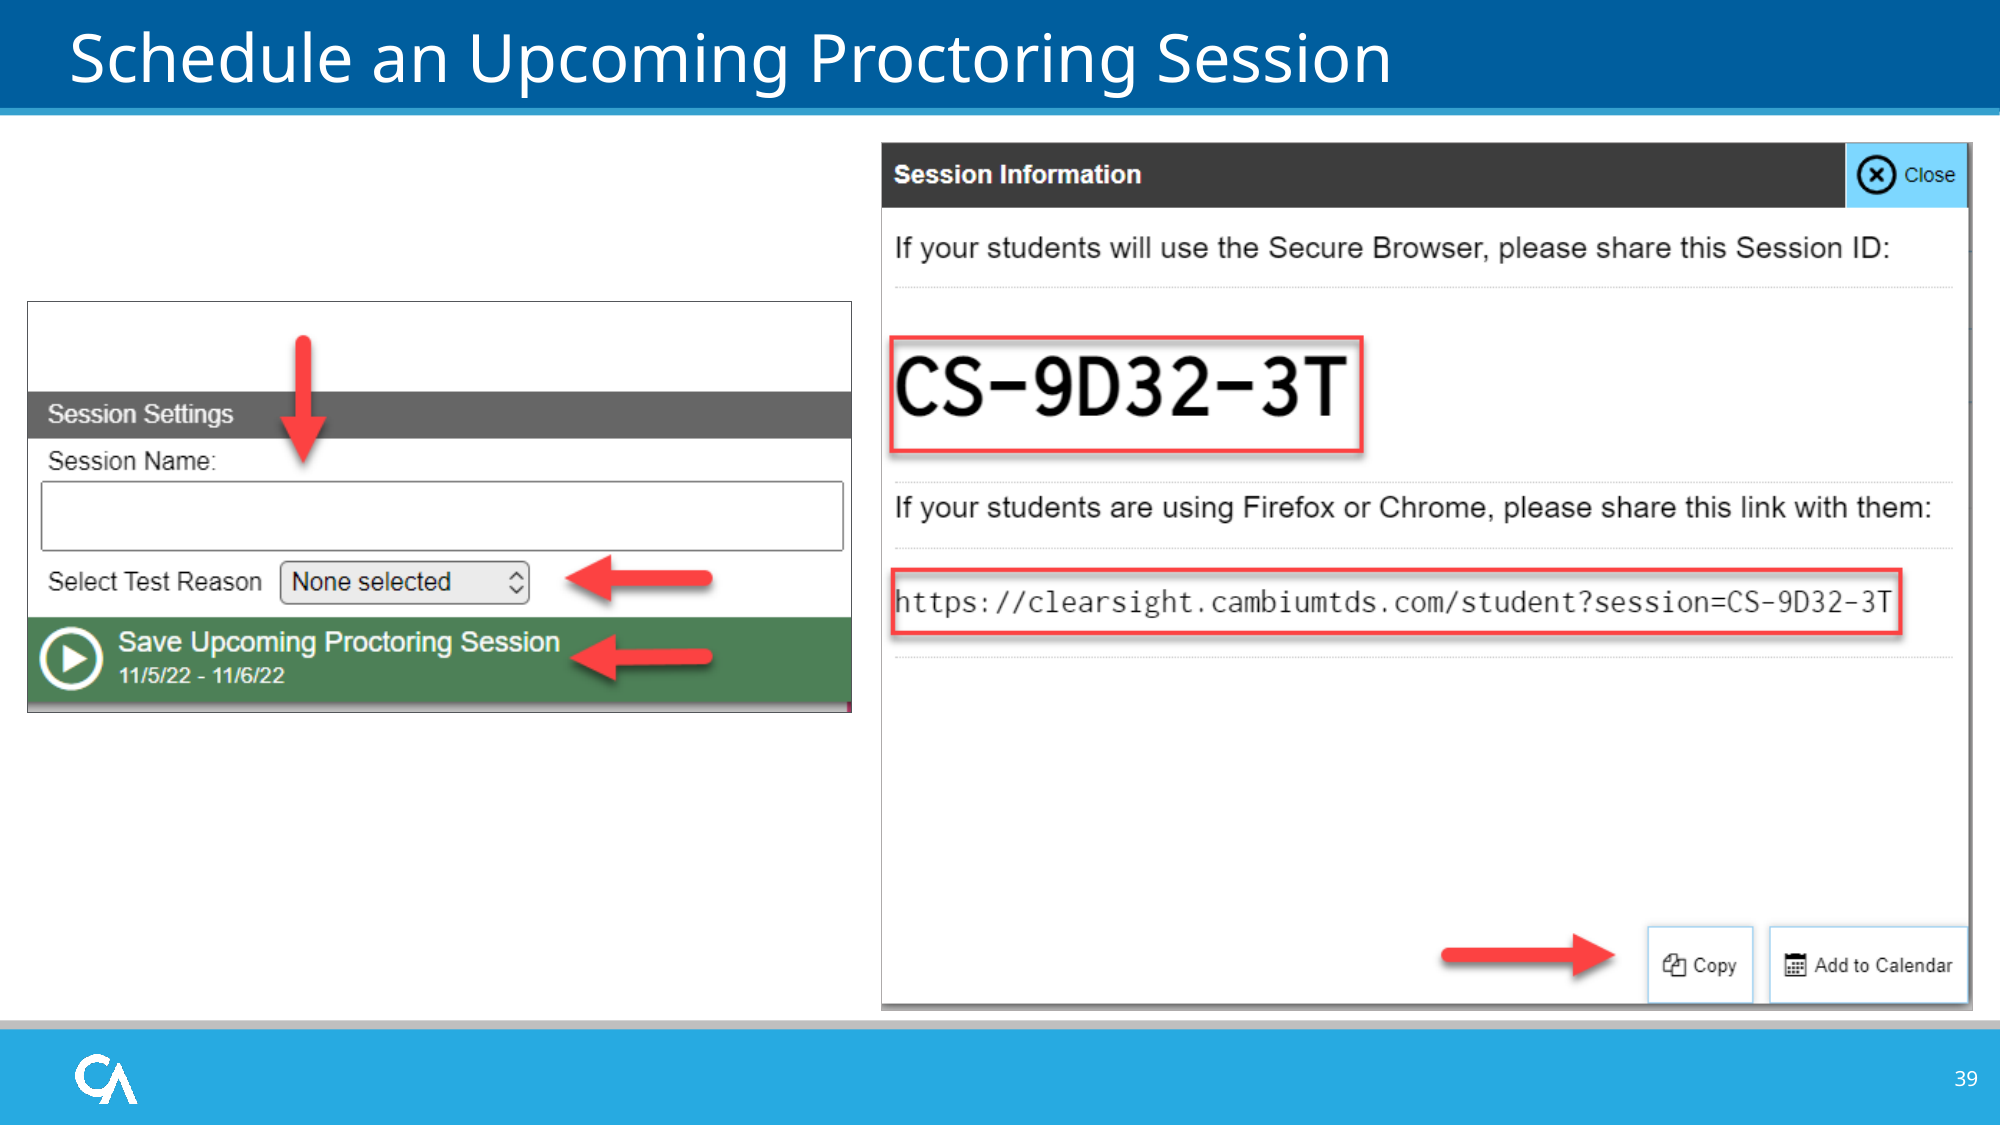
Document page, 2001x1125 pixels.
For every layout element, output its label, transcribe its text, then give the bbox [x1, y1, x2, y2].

picture [881, 142, 1973, 1011]
slide_number 39 [1877, 1057, 1993, 1103]
picture [75, 1054, 138, 1104]
title Schedule an Upcoming Proctoring Session [69, 10, 1935, 96]
picture [26, 301, 852, 713]
